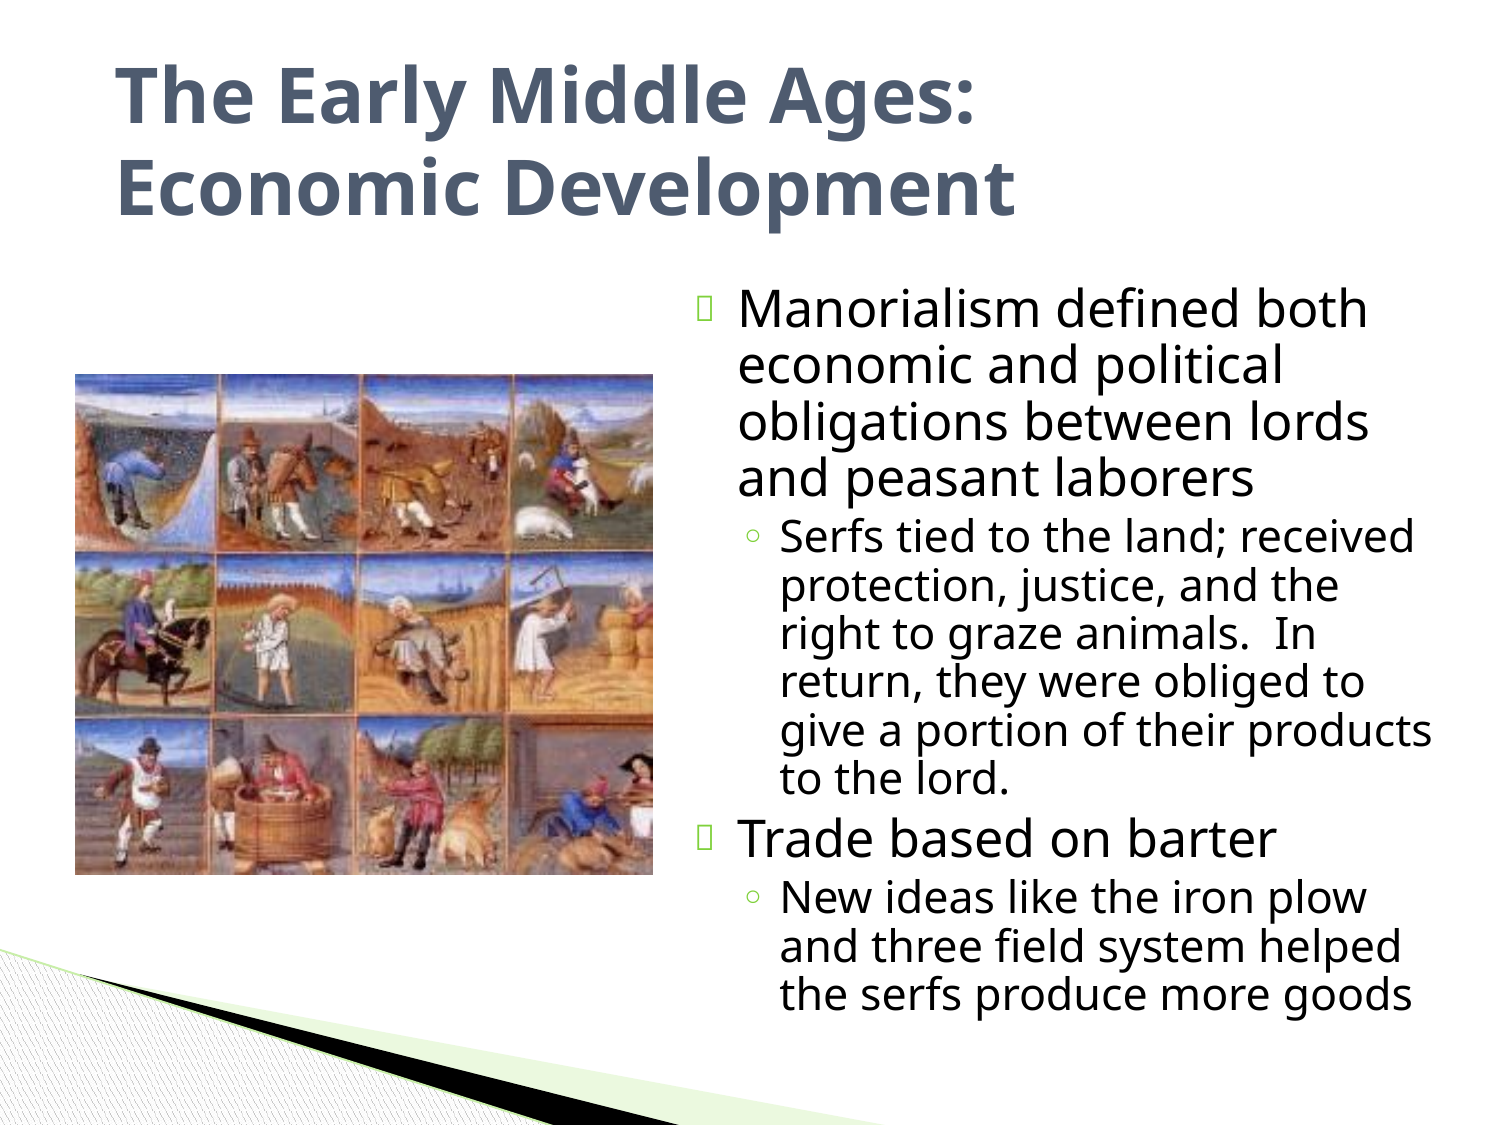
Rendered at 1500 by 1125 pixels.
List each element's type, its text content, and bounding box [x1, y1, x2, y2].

picture [74, 374, 653, 876]
list Manorialism defined both economic and political obligations between lords and peasant laborers Serfs tied to the land; received protection, justice, and the right to graze animals. In return, they were obliged to give a portion of their products to the lord. Trade based on barter New ideas like the iron plow and three field system helped the serfs produce more goods [662, 275, 1450, 1063]
title The Early Middle Ages: Economic Development [99, 45, 1350, 233]
